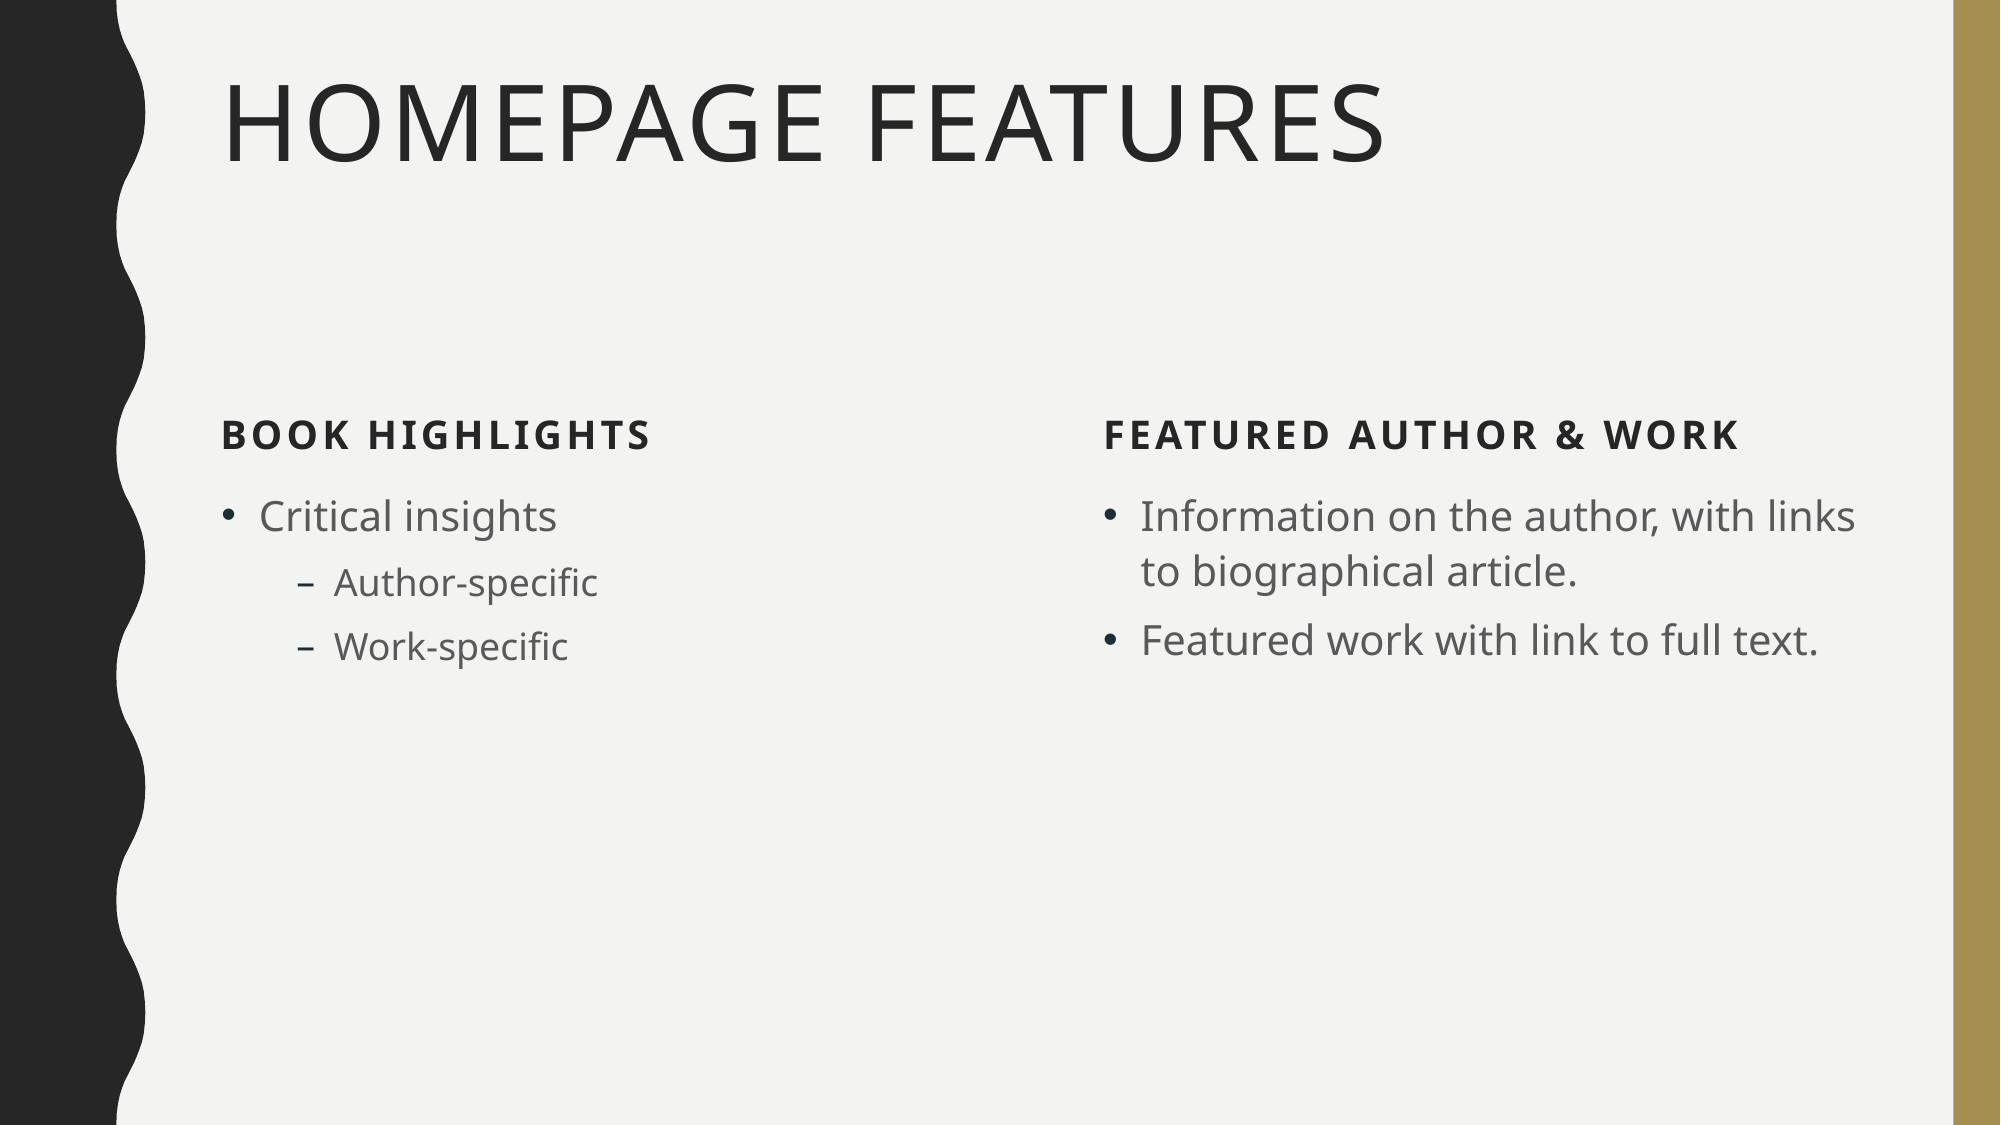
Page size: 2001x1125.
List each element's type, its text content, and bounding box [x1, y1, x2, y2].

list Information on the author, with links to biographical article. Featured work with link to full text. [1088, 477, 1876, 969]
list Critical insights Author-specific Work-specific [206, 477, 994, 969]
list Book Highlights [205, 360, 993, 465]
title Homepage FEatures [205, 62, 1875, 308]
list Featured author & work [1088, 360, 1876, 465]
